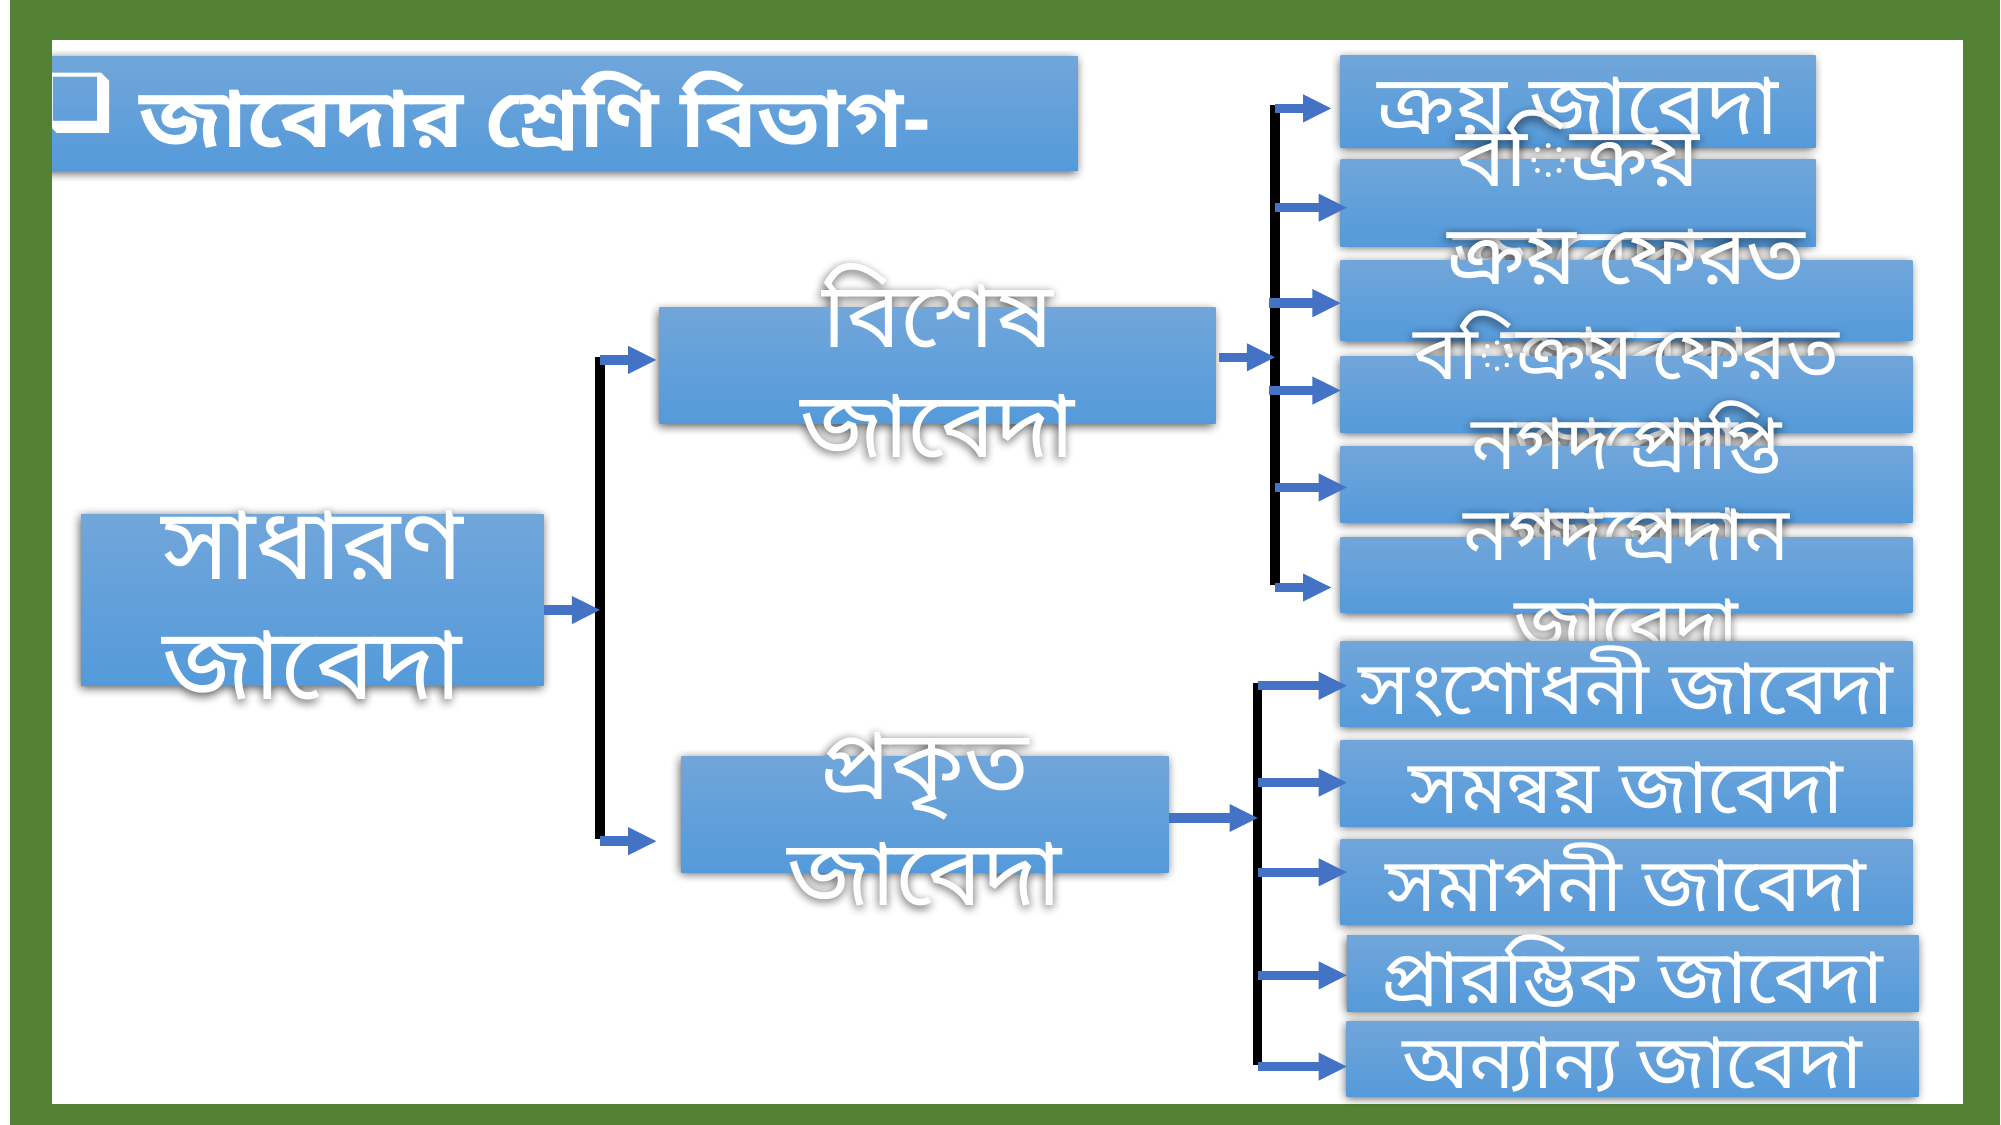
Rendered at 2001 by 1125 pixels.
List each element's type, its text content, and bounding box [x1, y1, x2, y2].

text_box নগদ প্রদান জাবেদা [1340, 537, 1913, 613]
text_box সংশোধনী জাবেদা [1340, 641, 1913, 727]
text_box ক্রয় ফেরত জাবেদা [1340, 260, 1913, 341]
text_box সমাপনী জাবেদা [1340, 839, 1913, 925]
text_box [30, 18, 1985, 1125]
text_box বিক্রয় জাবেদা [1340, 159, 1816, 247]
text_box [81, 307, 1216, 873]
text_box নগদ প্রাপ্তি জাবেদা [1340, 446, 1913, 523]
text_box অন্যান্য জাবেদা [1346, 1021, 1919, 1097]
text_box ক্রয় জাবেদা [1340, 55, 1816, 148]
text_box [1218, 104, 1276, 586]
text_box বিক্রয় ফেরত জাবেদা [1340, 356, 1913, 433]
text_box সমন্বয় জাবেদা [1340, 740, 1913, 827]
text_box প্রারম্ভিক জাবেদা [1346, 935, 1919, 1012]
